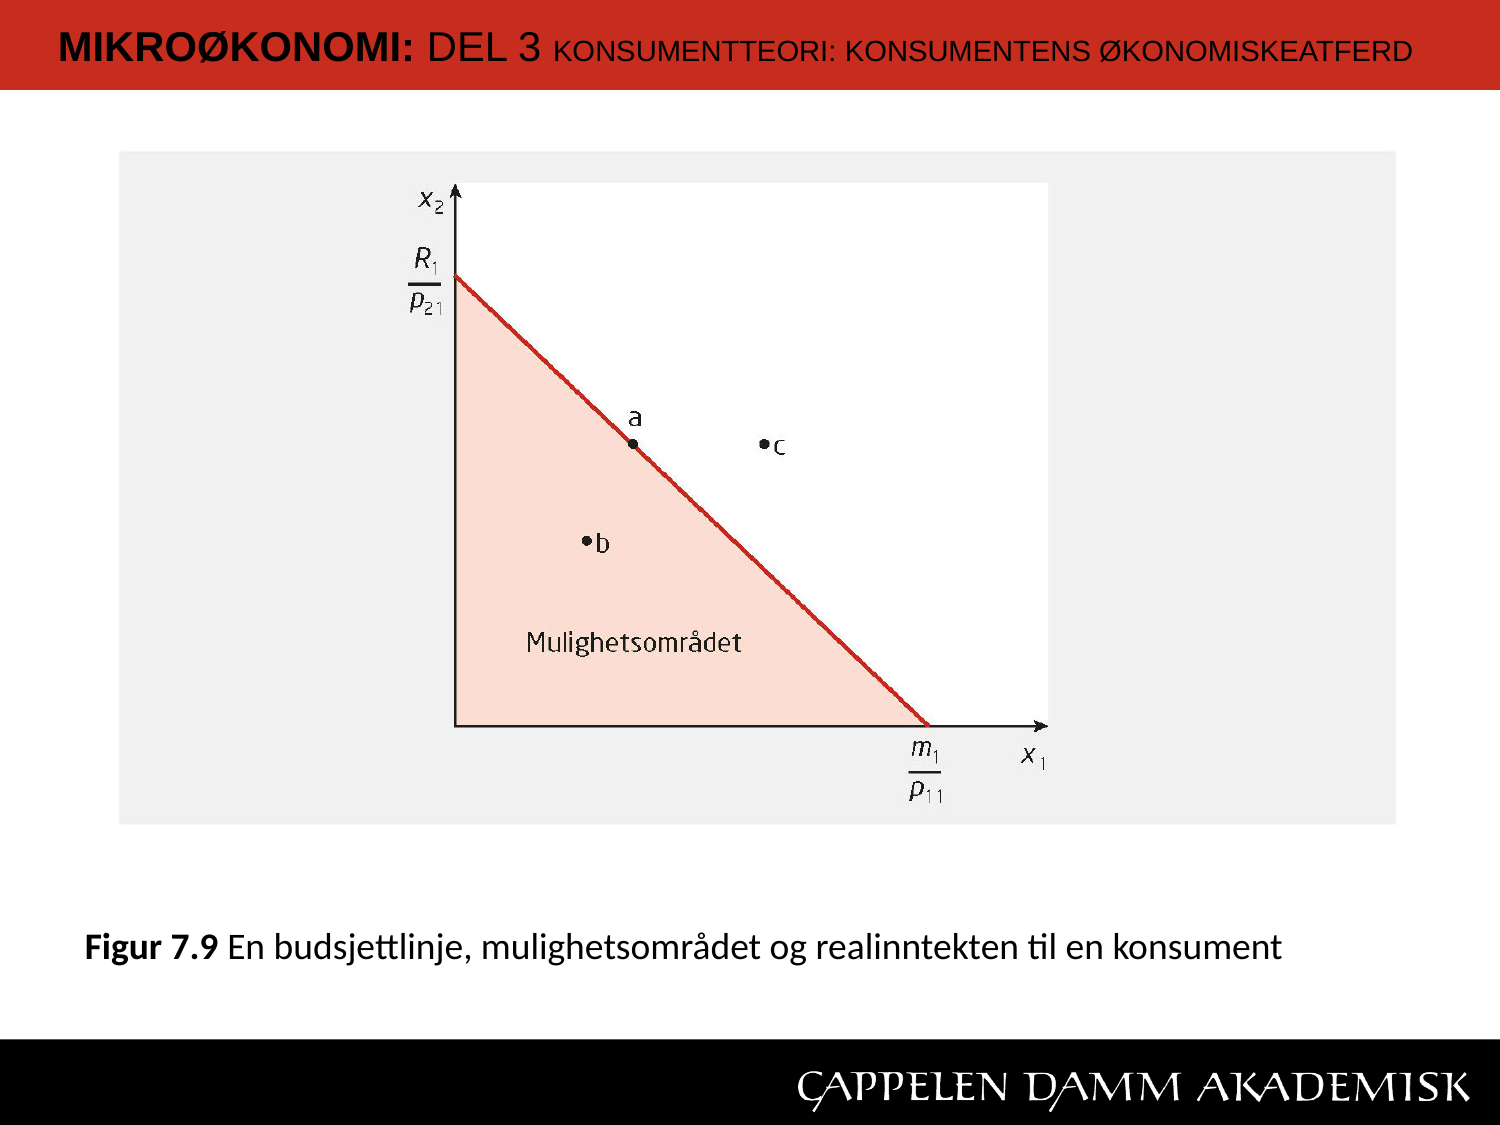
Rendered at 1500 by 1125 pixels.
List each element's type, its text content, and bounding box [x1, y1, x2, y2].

text_box Figur 7.9 En budsjettlinje, mulighetsområdet og realinntekten til en konsument [70, 914, 1430, 975]
picture [117, 149, 1397, 825]
picture [797, 1070, 1471, 1113]
